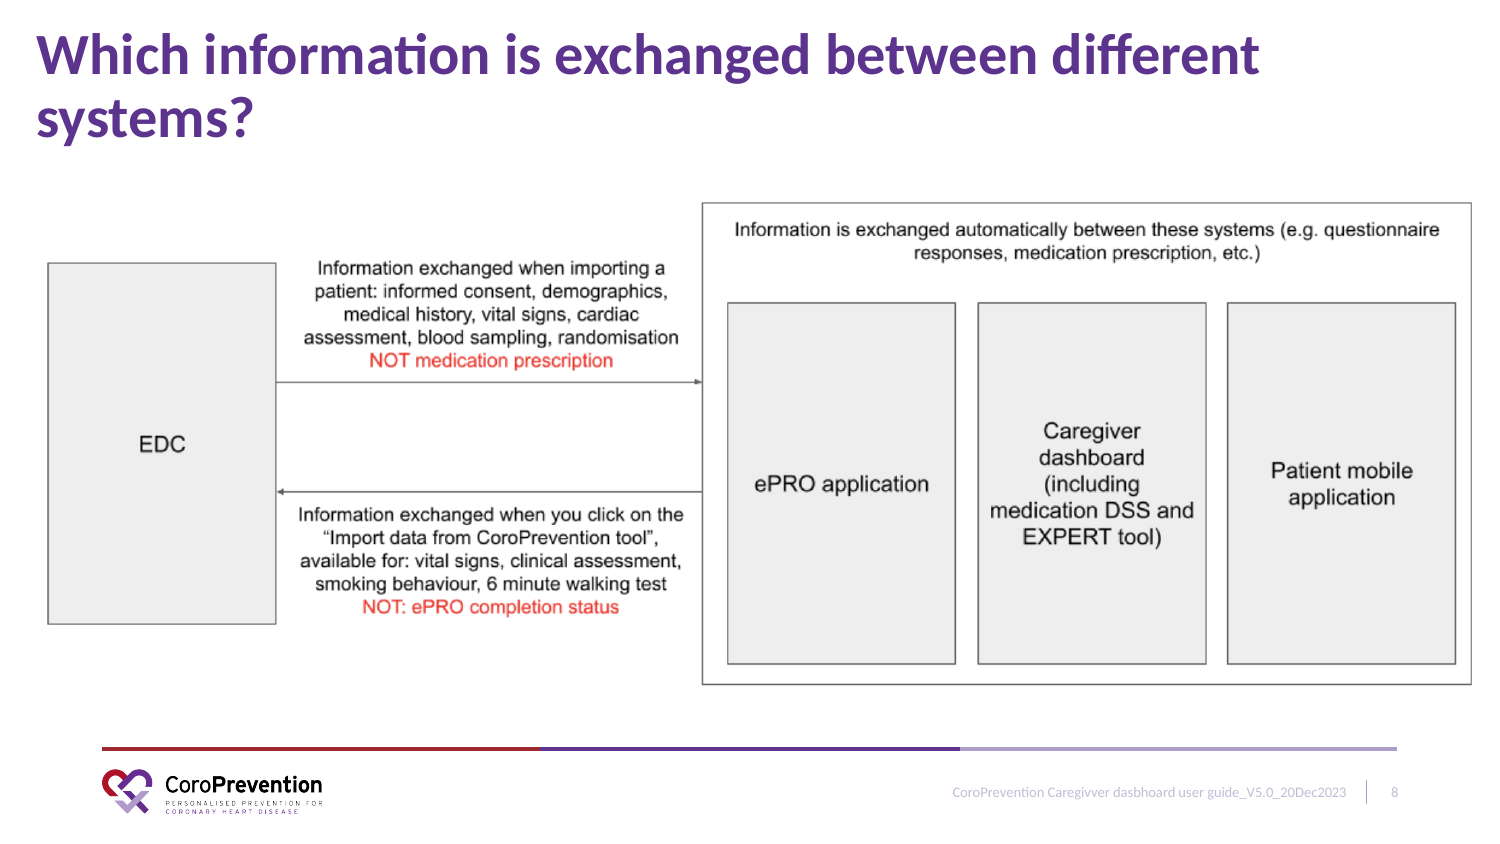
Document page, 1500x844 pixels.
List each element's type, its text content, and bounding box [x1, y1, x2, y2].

footer CoroPrevention Caregivver dasbhoard user guide_V5.0_20Dec2023 [908, 768, 1362, 814]
title Which information is exchanged between different systems? [21, 15, 1478, 158]
slide_number 8 [1362, 768, 1414, 814]
picture [6, 158, 1494, 708]
picture [102, 769, 322, 814]
